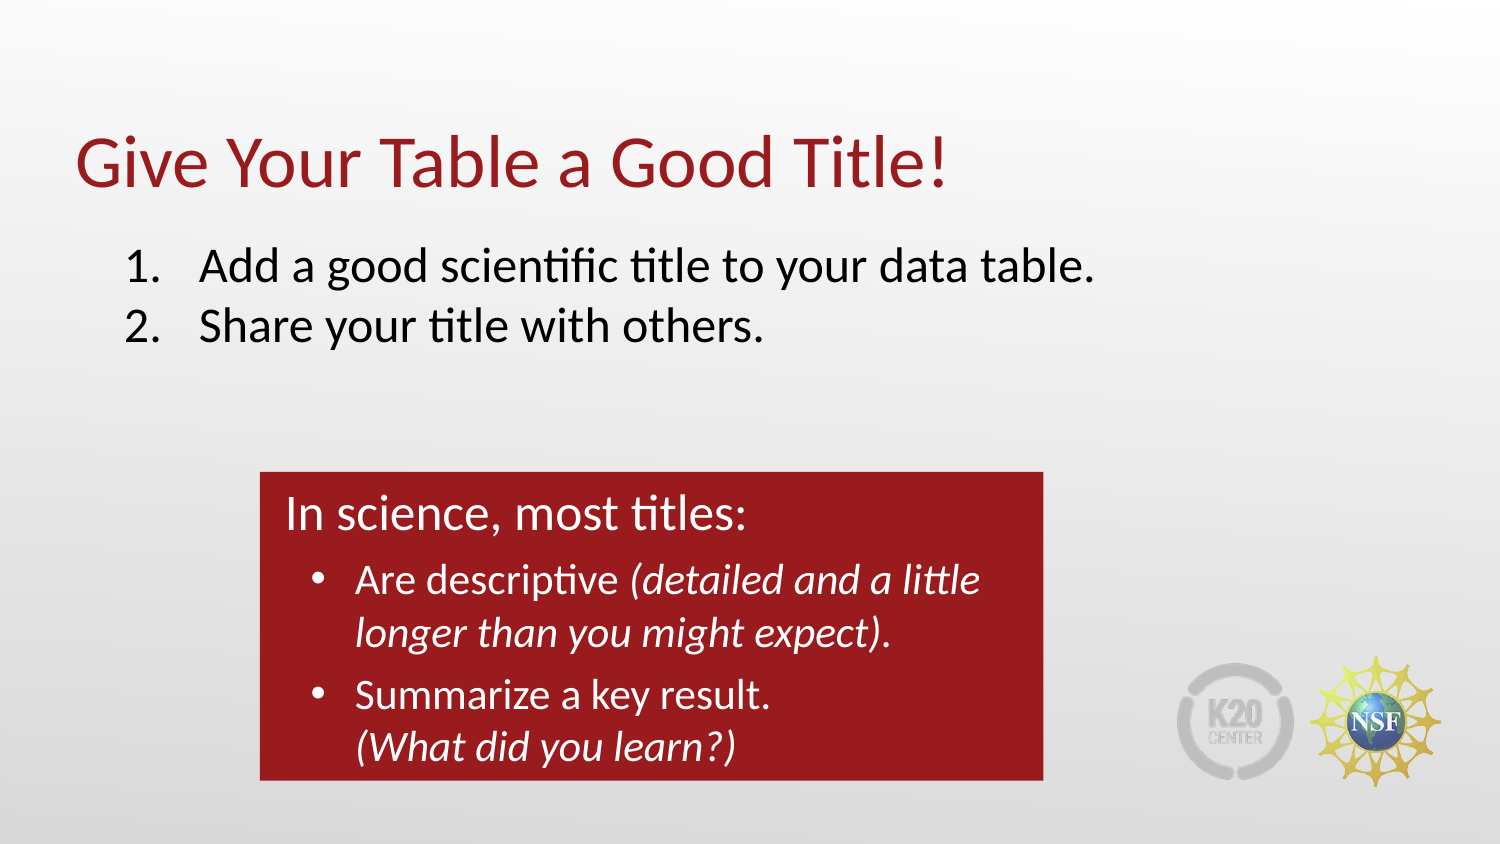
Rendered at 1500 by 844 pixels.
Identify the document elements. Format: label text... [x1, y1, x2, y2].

title Give Your Table a Good Title! [75, 61, 1425, 203]
picture [1160, 646, 1311, 797]
text_box Add a good scientific title to your data table. Share your title with others. [109, 224, 1195, 420]
list In science, most titles: Are descriptive (detailed and a little longer than you might expect). Summarize a key result. (What did you learn?) [259, 471, 1044, 781]
